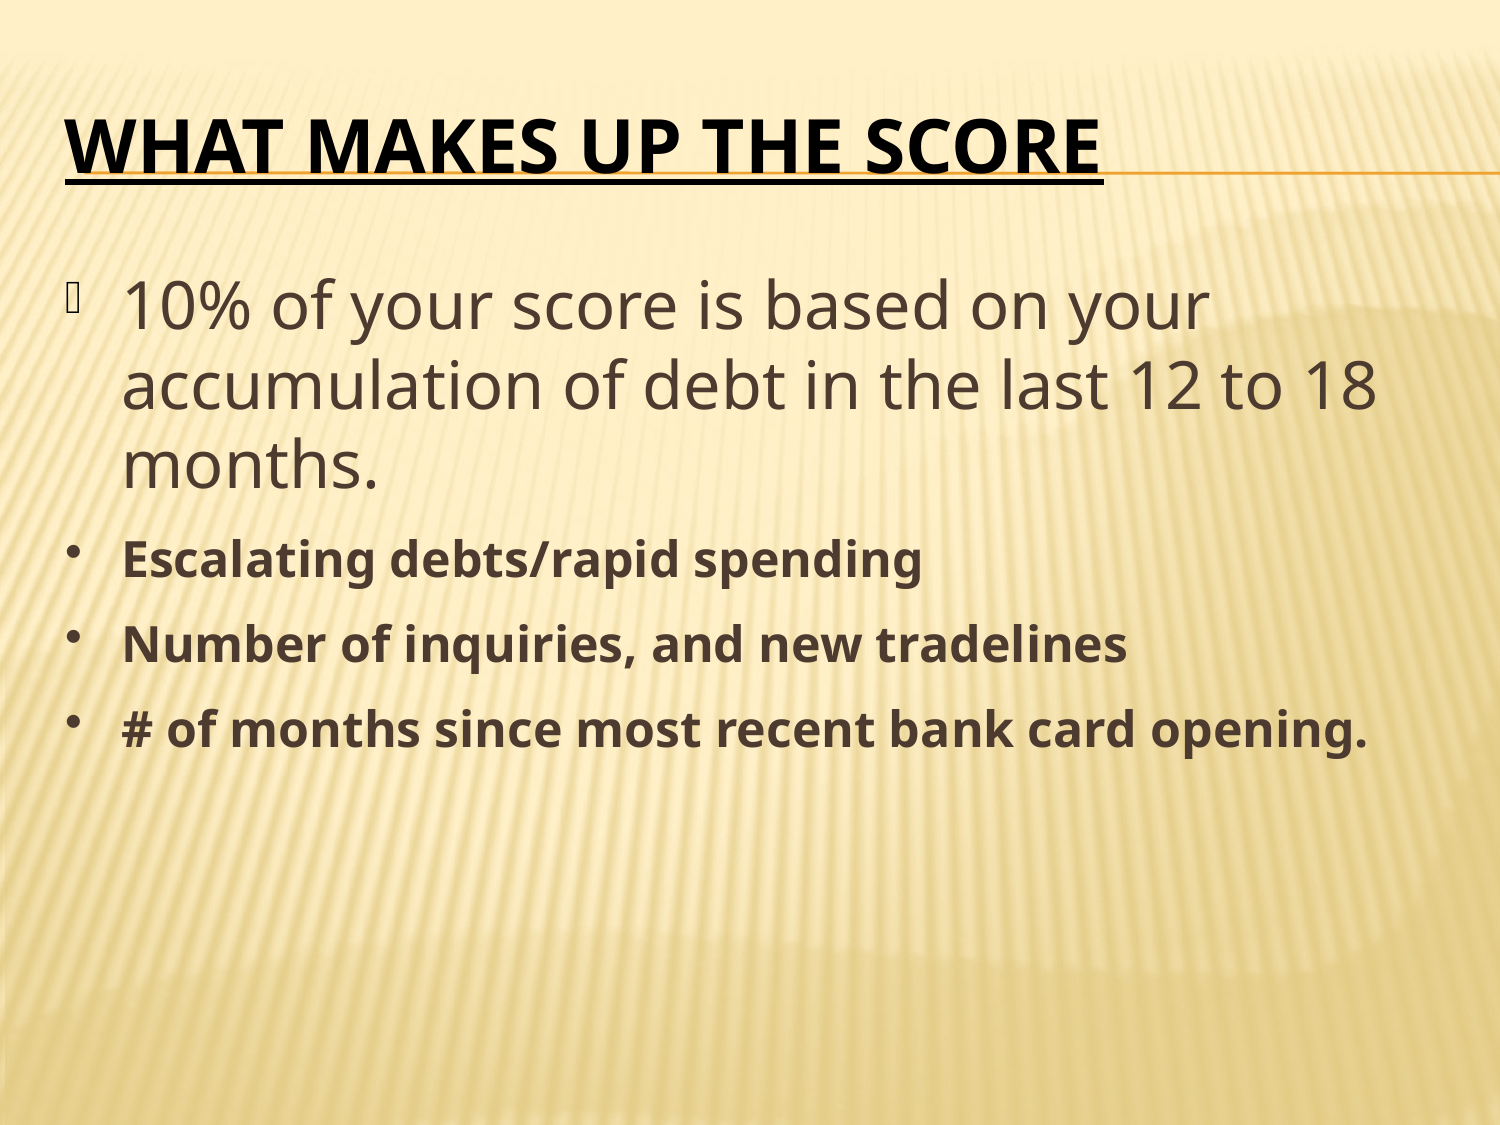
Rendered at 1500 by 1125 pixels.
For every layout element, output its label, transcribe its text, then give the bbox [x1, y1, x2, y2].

list 10% of your score is based on your accumulation of debt in the last 12 to 18 months. Escalating debts/rapid spending Number of inquiries, and new tradelines # of months since most recent bank card opening. [49, 254, 1476, 998]
title What Makes Up The Score [50, 75, 1475, 213]
